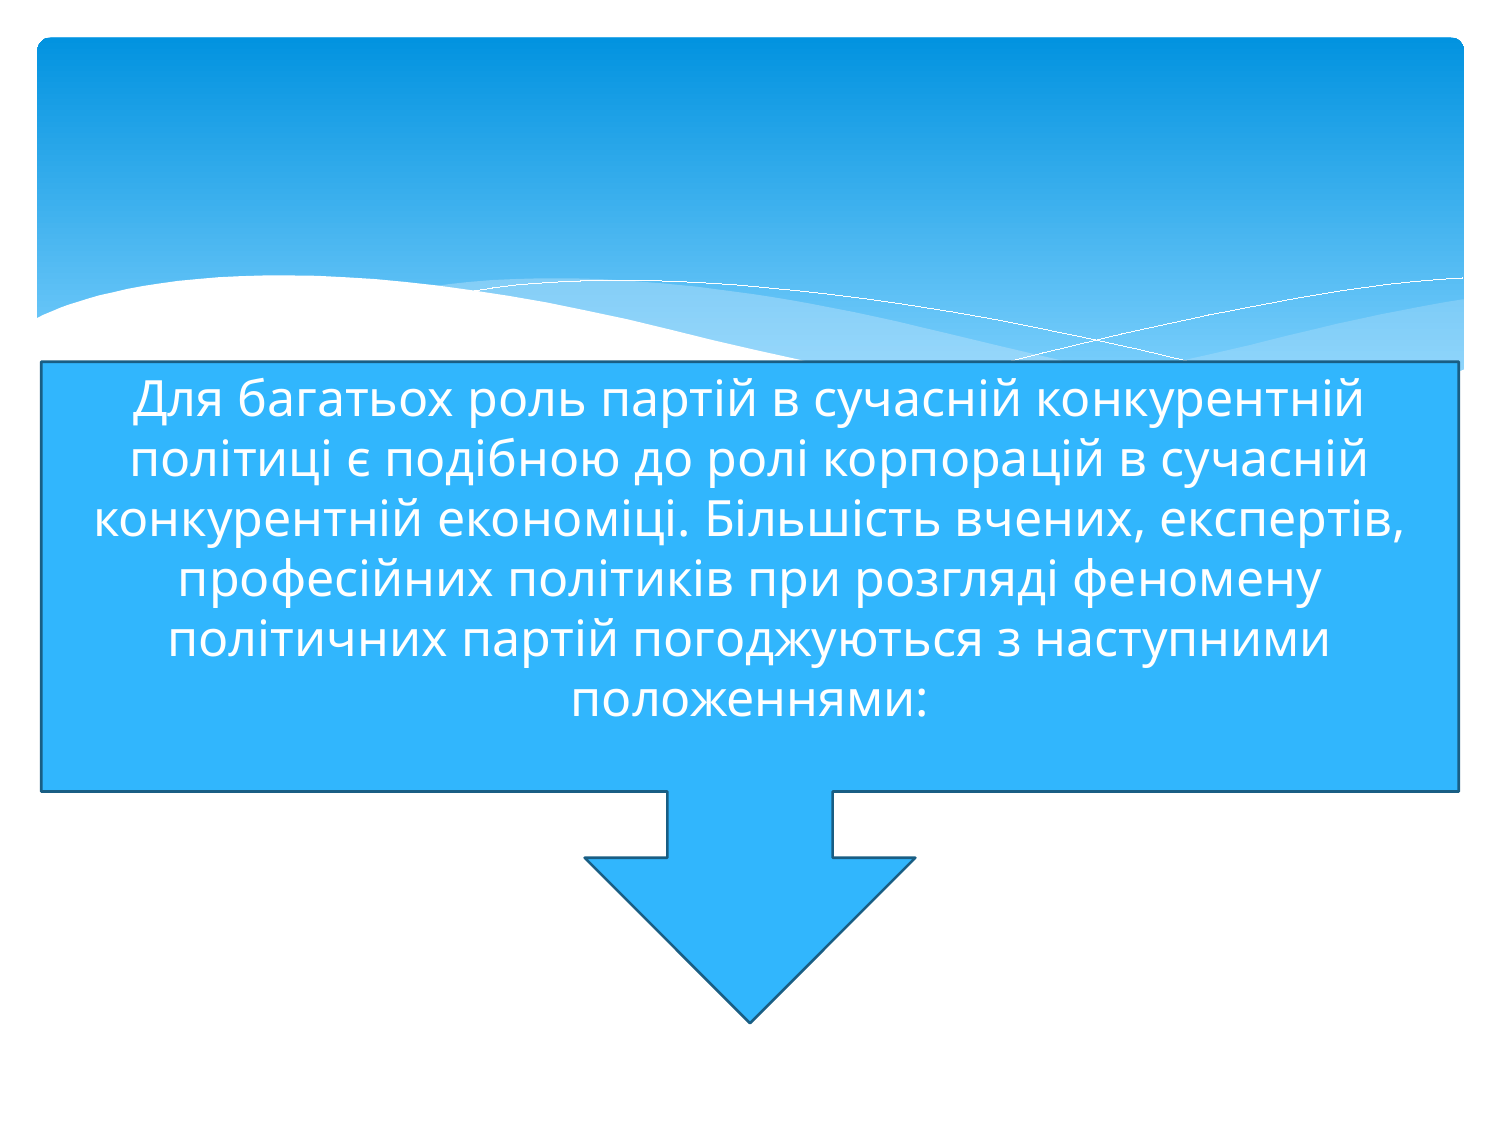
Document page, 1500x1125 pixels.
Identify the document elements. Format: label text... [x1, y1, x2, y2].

text_box Для багатьох роль партій в сучасній конкурентній політиці є подібною до ролі корпорацій в сучасній конкурентній економіці. Більшість вчених, експертів, професійних політиків при розгляді феномену політичних партій погоджуються з наступними положеннями: [39, 360, 1461, 1025]
